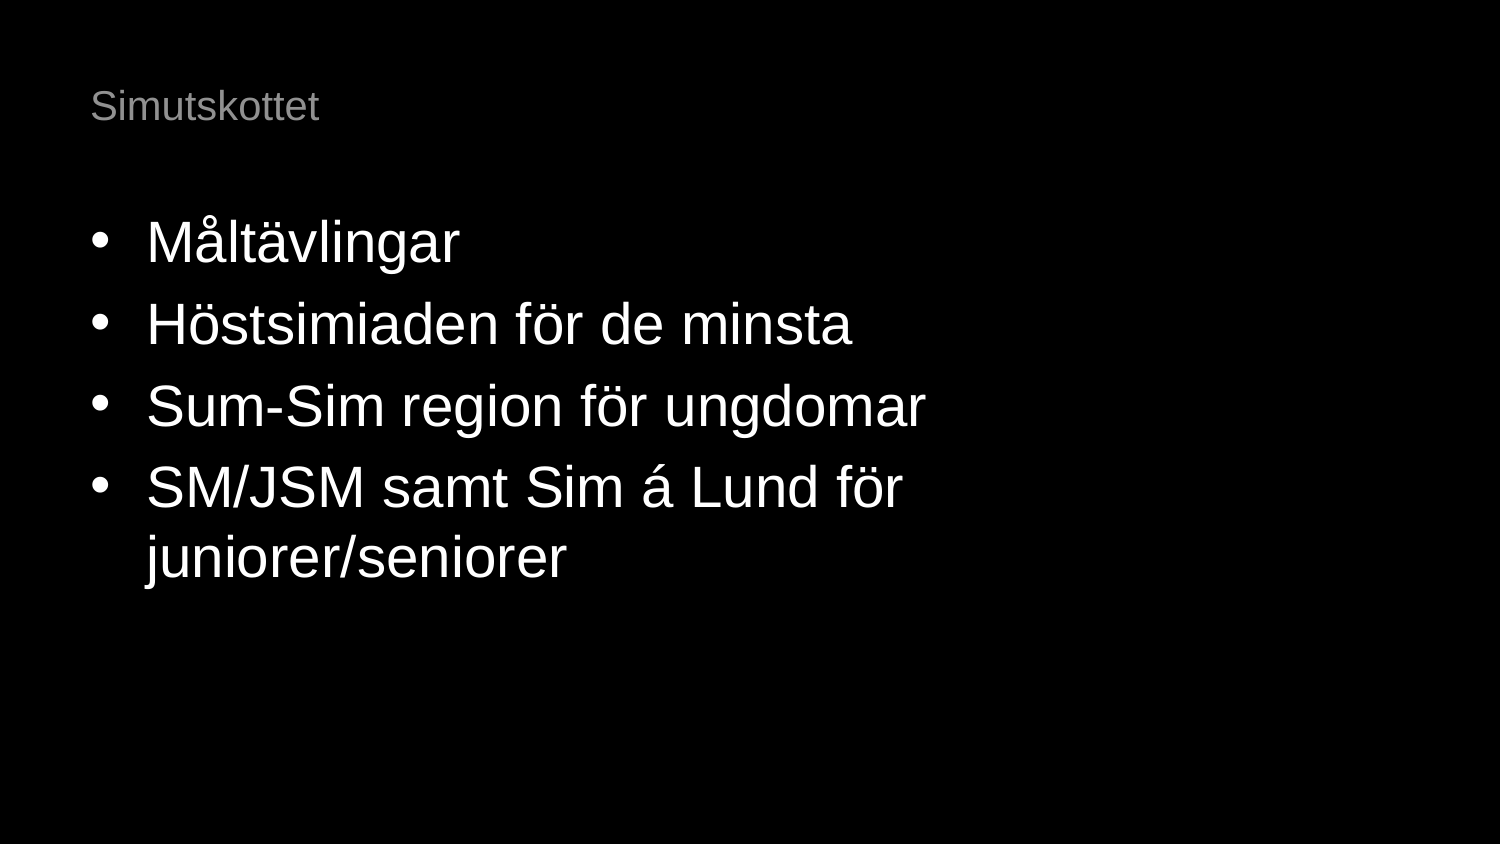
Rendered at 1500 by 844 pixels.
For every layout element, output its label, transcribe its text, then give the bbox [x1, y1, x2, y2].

list Måltävlingar Höstsimiaden för de minsta Sum-Sim region för ungdomar SM/JSM samt Sim á Lund för juniorer/seniorer [75, 196, 1200, 754]
title Simutskottet [75, 33, 1425, 175]
